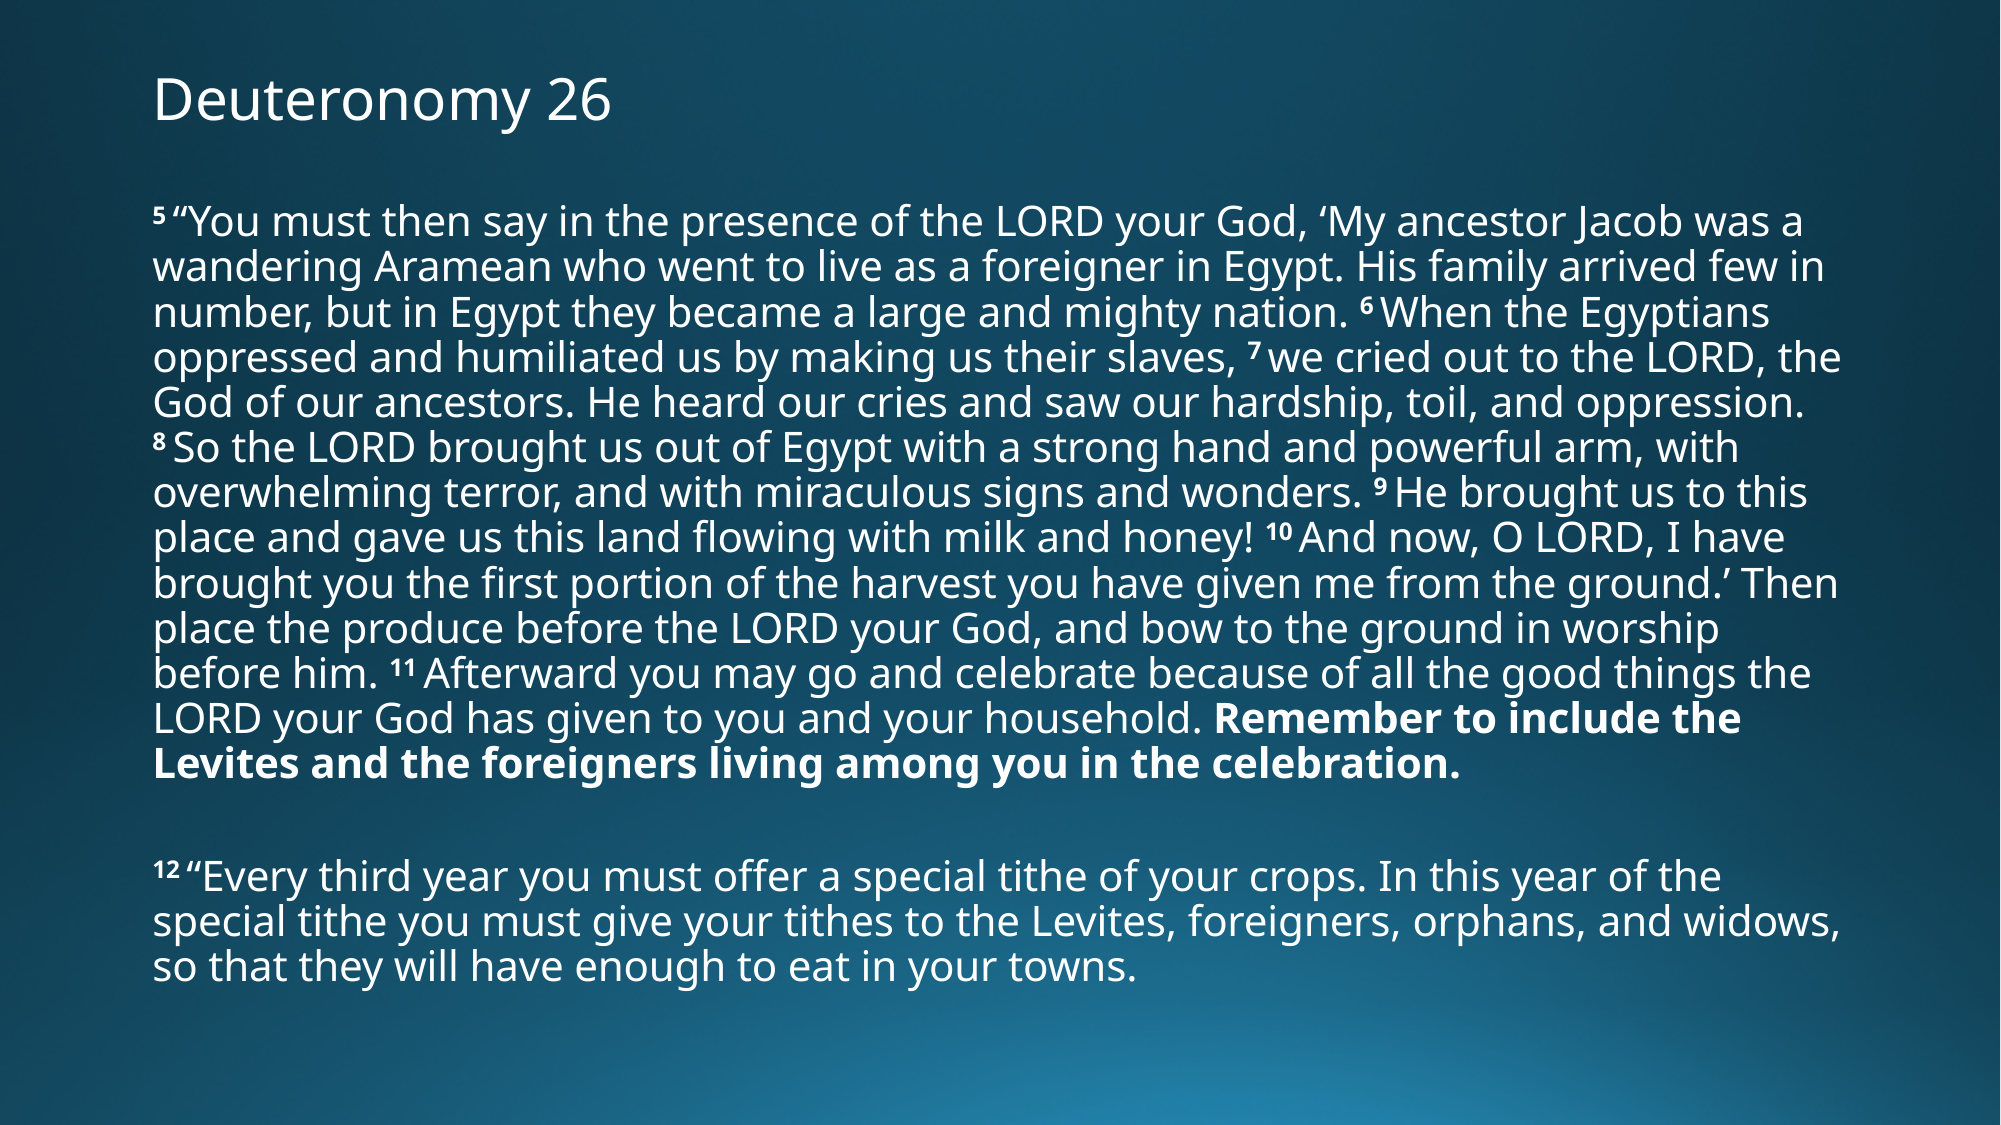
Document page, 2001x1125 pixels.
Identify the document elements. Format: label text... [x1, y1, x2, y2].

list 5 “You must then say in the presence of the Lord your God, ‘My ancestor Jacob was a wandering Aramean who went to live as a foreigner in Egypt. His family arrived few in number, but in Egypt they became a large and mighty nation. 6 When the Egyptians oppressed and humiliated us by making us their slaves, 7 we cried out to the Lord, the God of our ancestors. He heard our cries and saw our hardship, toil, and oppression. 8 So the Lord brought us out of Egypt with a strong hand and powerful arm, with overwhelming terror, and with miraculous signs and wonders. 9 He brought us to this place and gave us this land flowing with milk and honey! 10 And now, O Lord, I have brought you the first portion of the harvest you have given me from the ground.’ Then place the produce before the Lord your God, and bow to the ground in worship before him. 11 Afterward you may go and celebrate because of all the good things the Lord your God has given to you and your household. Remember to include the Levites and the foreigners living among you in the celebration. 12 “Every third year you must offer a special tithe of your crops. In this year of the special tithe you must give your tithes to the Levites, foreigners, orphans, and widows, so that they will have enough to eat in your towns. [137, 177, 1863, 1014]
picture [0, 0, 2001, 1125]
title Deuteronomy 26 [137, 59, 1863, 144]
